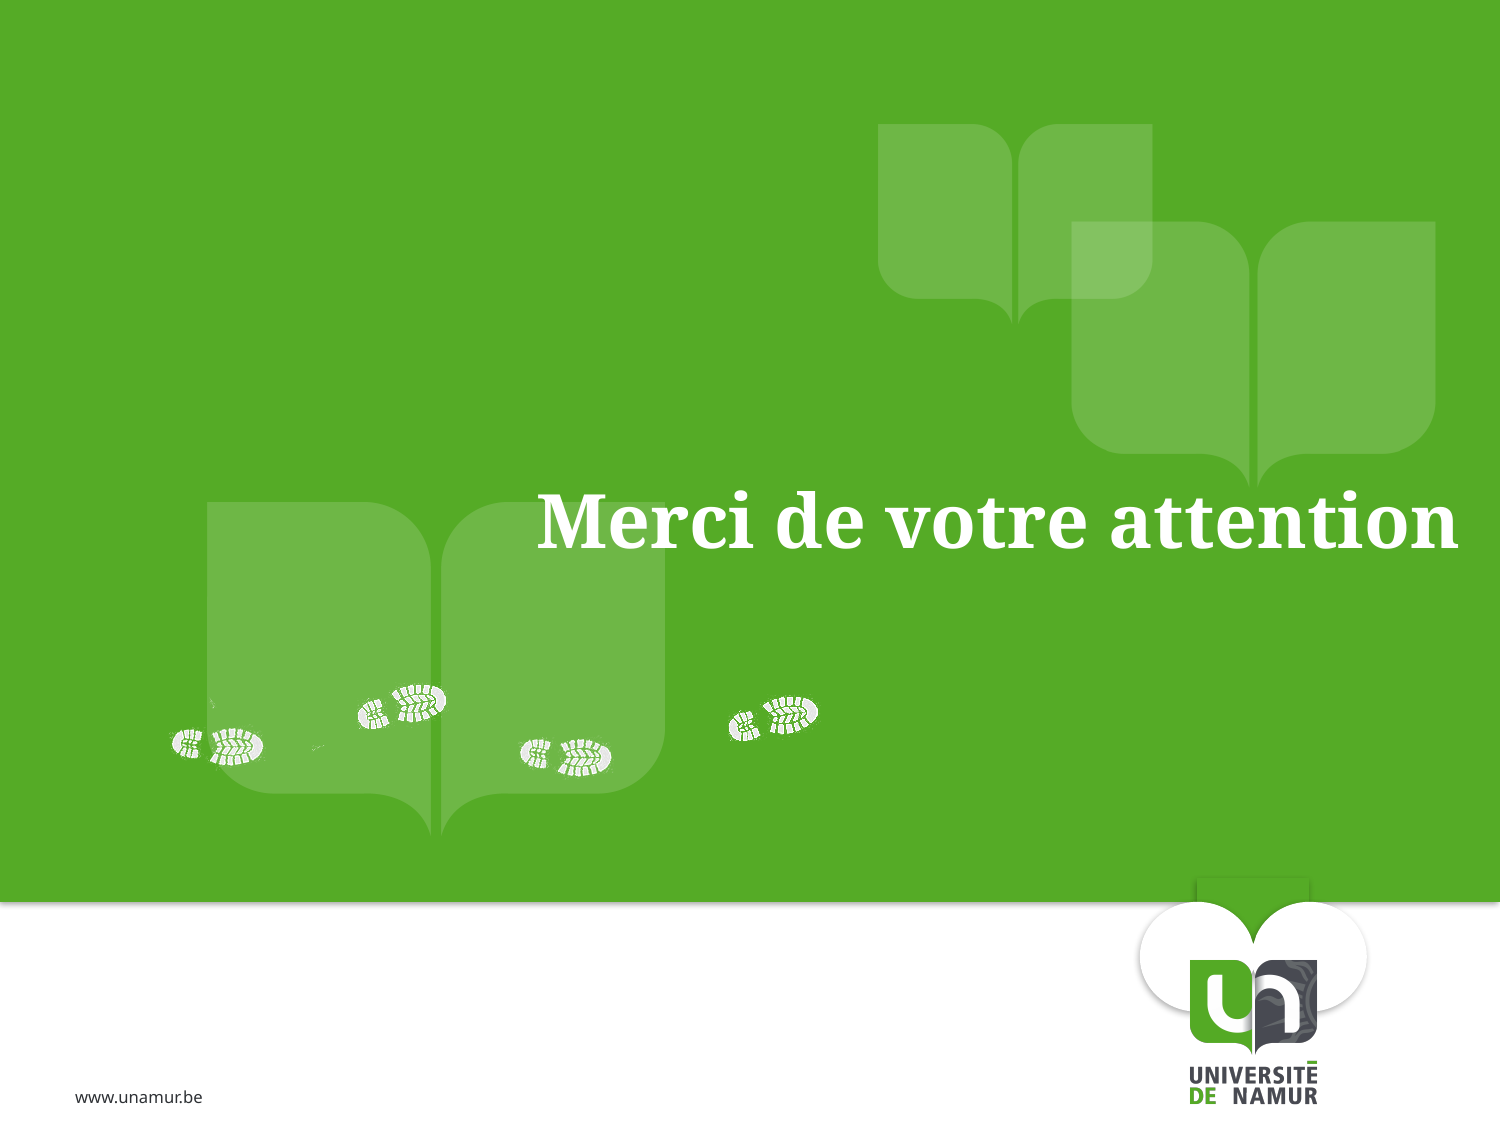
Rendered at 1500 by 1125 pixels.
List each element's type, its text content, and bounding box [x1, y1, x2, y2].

picture [1175, 945, 1332, 1119]
title Merci de votre attention [216, 397, 1477, 639]
picture [0, 0, 1500, 902]
